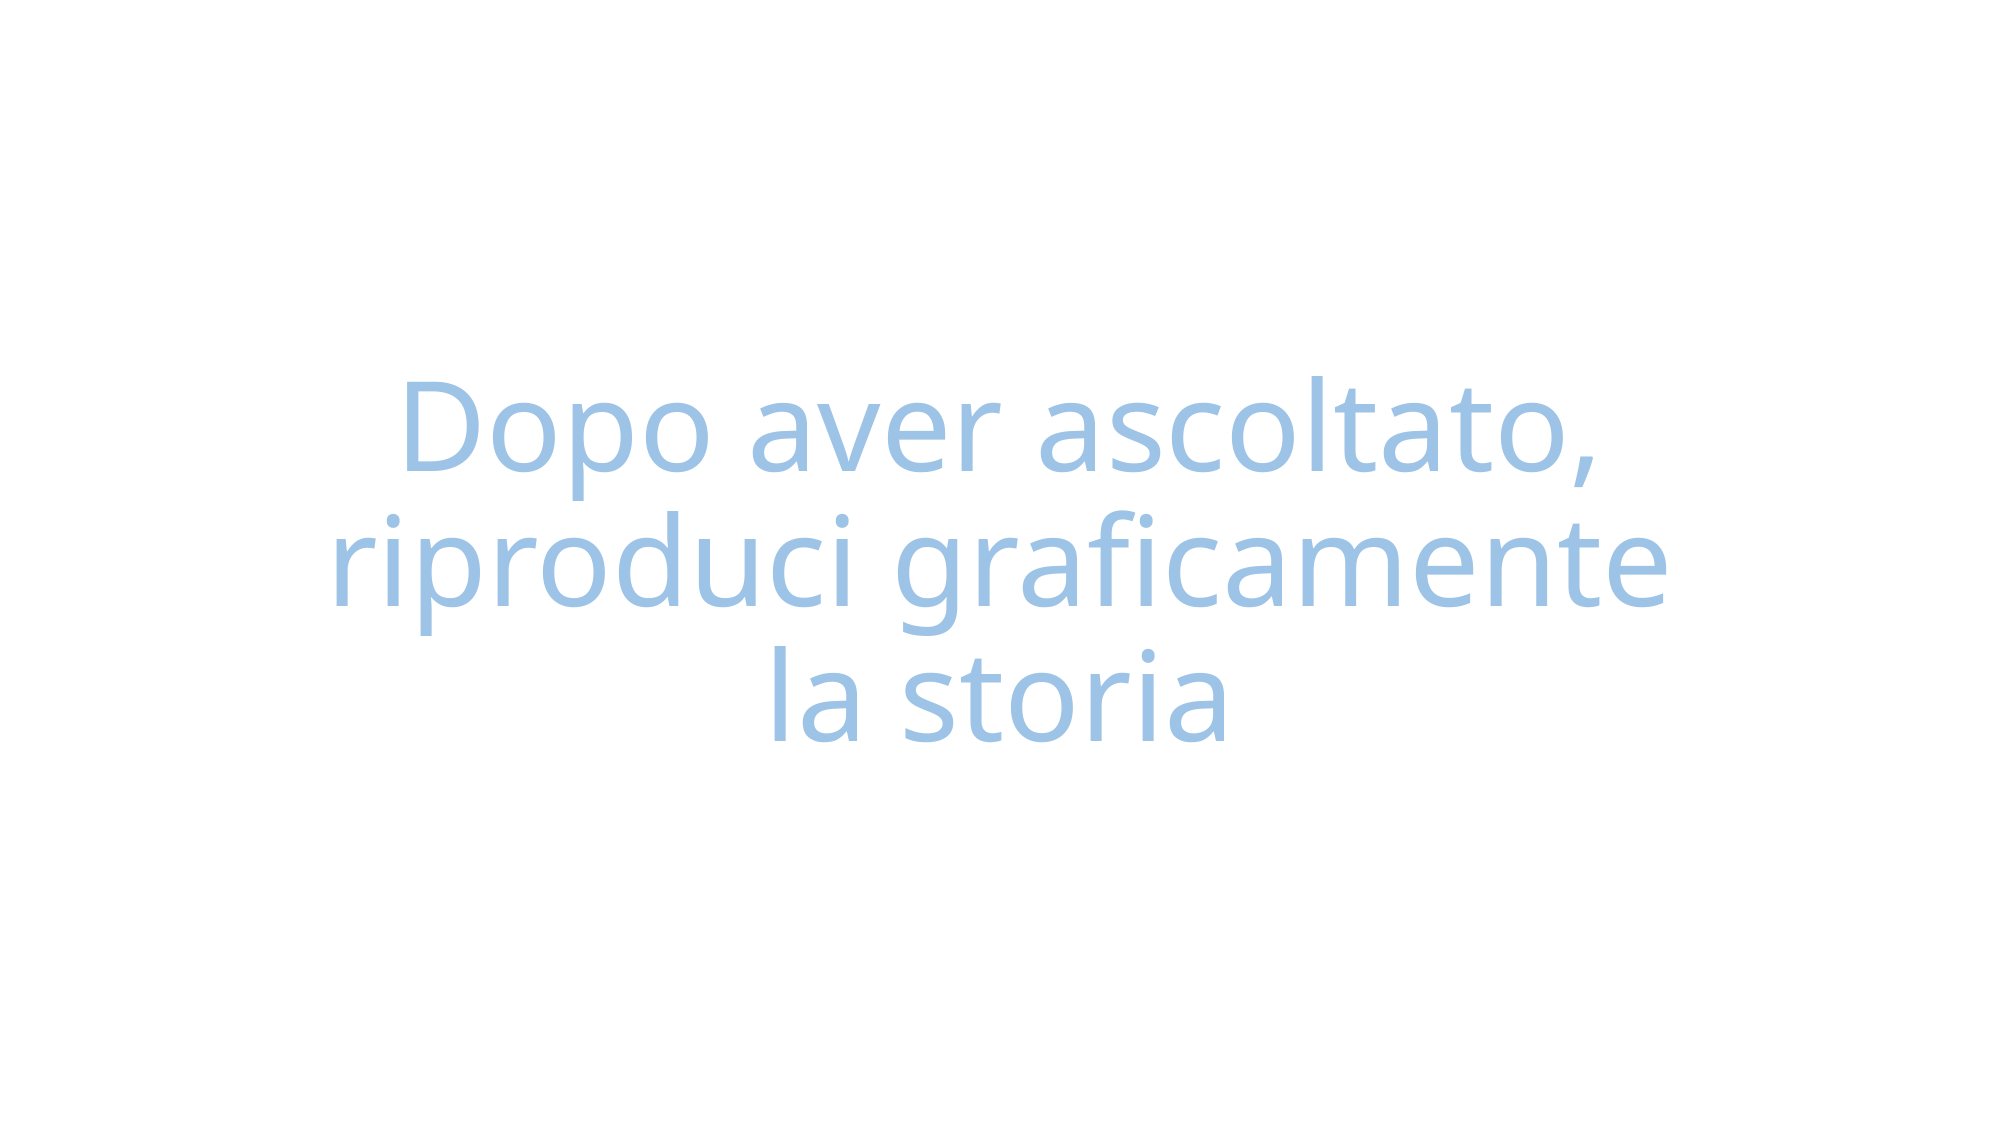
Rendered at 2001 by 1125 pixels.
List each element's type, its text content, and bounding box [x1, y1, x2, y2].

title Dopo aver ascoltato, riproduci graficamente la storia [249, 199, 1750, 776]
